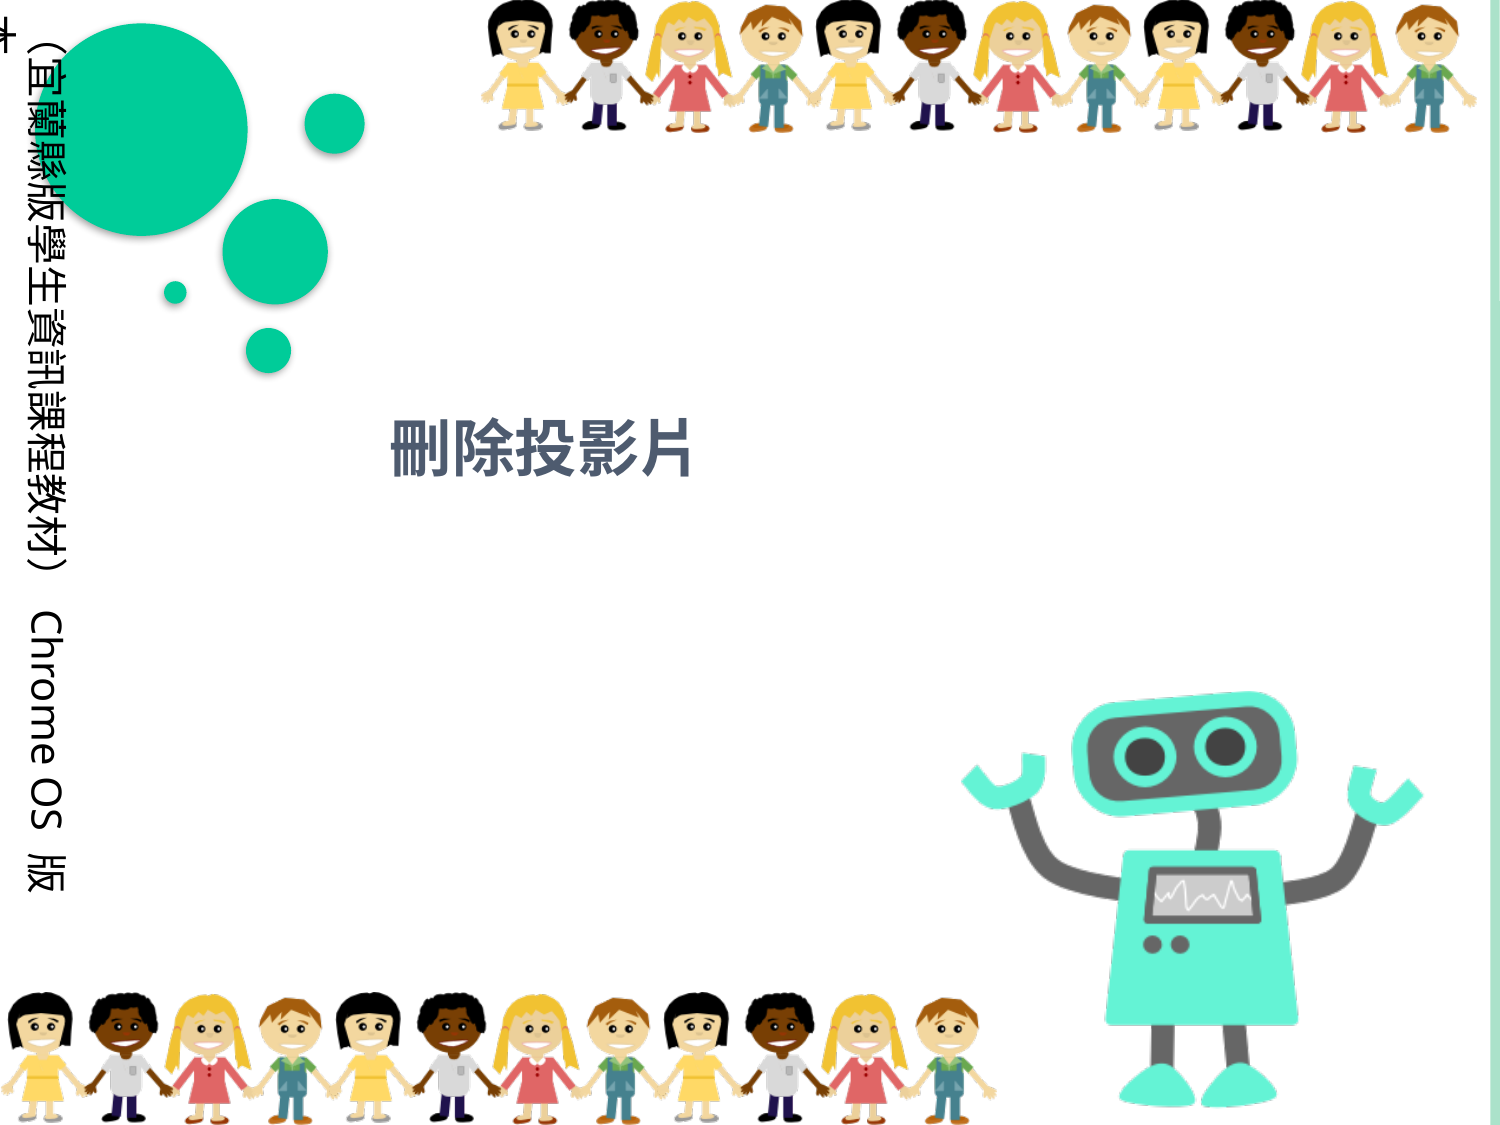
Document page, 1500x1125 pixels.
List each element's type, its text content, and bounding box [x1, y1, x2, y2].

title 刪除投影片 [375, 180, 1388, 492]
slide_number 6 [1400, 940, 1500, 1026]
picture [0, 691, 1425, 1125]
picture [480, 0, 1477, 133]
